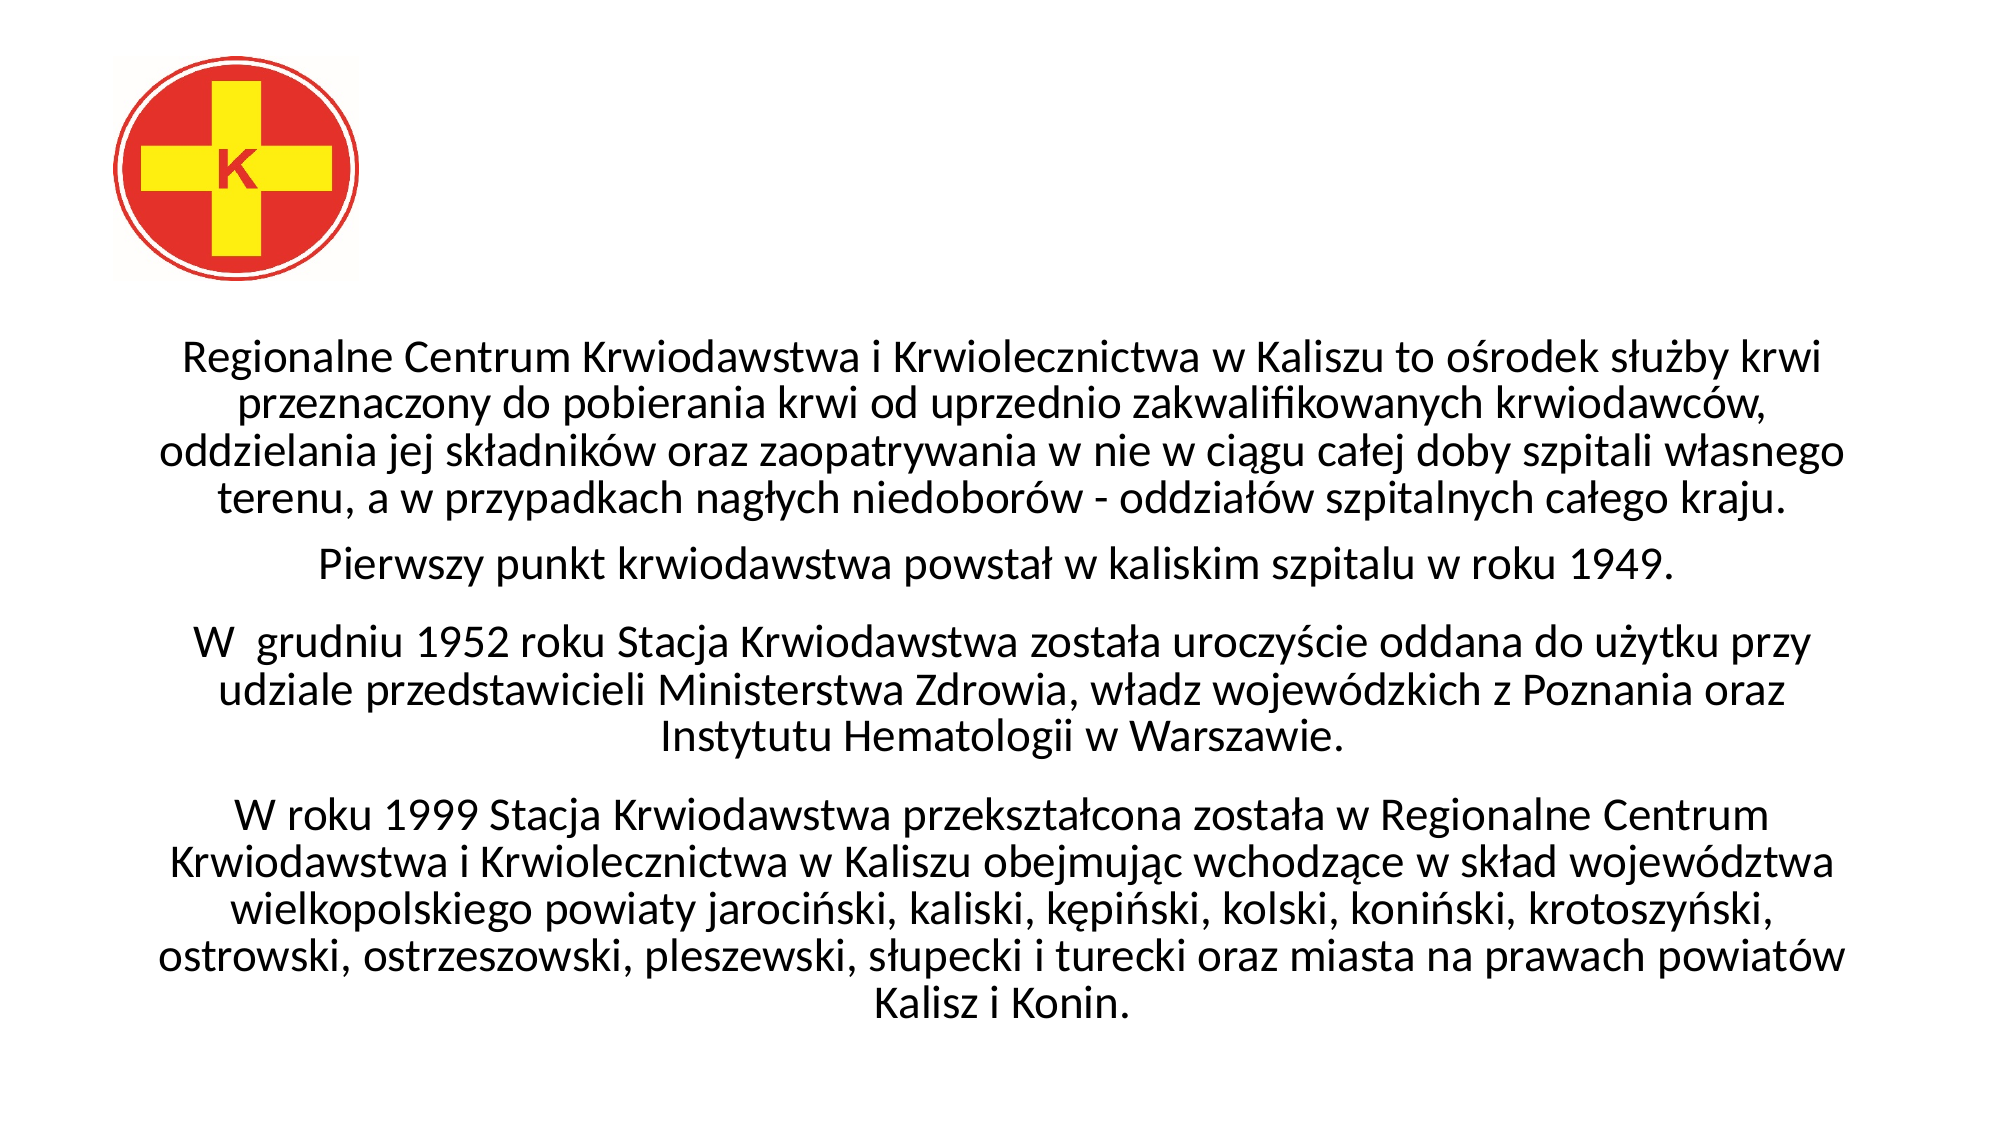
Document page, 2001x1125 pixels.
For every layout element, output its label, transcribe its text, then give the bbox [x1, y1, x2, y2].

picture [113, 55, 360, 282]
text_box Regionalne Centrum Krwiodawstwa i Krwiolecznictwa w Kaliszu to ośrodek służby krwi przeznaczony do pobierania krwi od uprzednio zakwalifikowanych krwiodawców, oddzielania jej składników oraz zaopatrywania w nie w ciągu całej doby szpitali własnego terenu, a w przypadkach nagłych niedoborów - oddziałów szpitalnych całego kraju. Pierwszy punkt krwiodawstwa powstał w kaliskim szpitalu w roku 1949. W grudniu 1952 roku Stacja Krwiodawstwa została uroczyście oddana do użytku przy udziale przedstawicieli Ministerstwa Zdrowia, władz wojewódzkich z Poznania oraz Instytutu Hematologii w Warszawie. W roku 1999 Stacja Krwiodawstwa przekształcona została w Regionalne Centrum Krwiodawstwa i Krwiolecznictwa w Kaliszu obejmując wchodzące w skład województwa wielkopolskiego powiaty jarociński, kaliski, kępiński, kolski, koniński, krotoszyński, ostrowski, ostrzeszowski, pleszewski, słupecki i turecki oraz miasta na prawach powiatów Kalisz i Konin. [140, 329, 1866, 1044]
